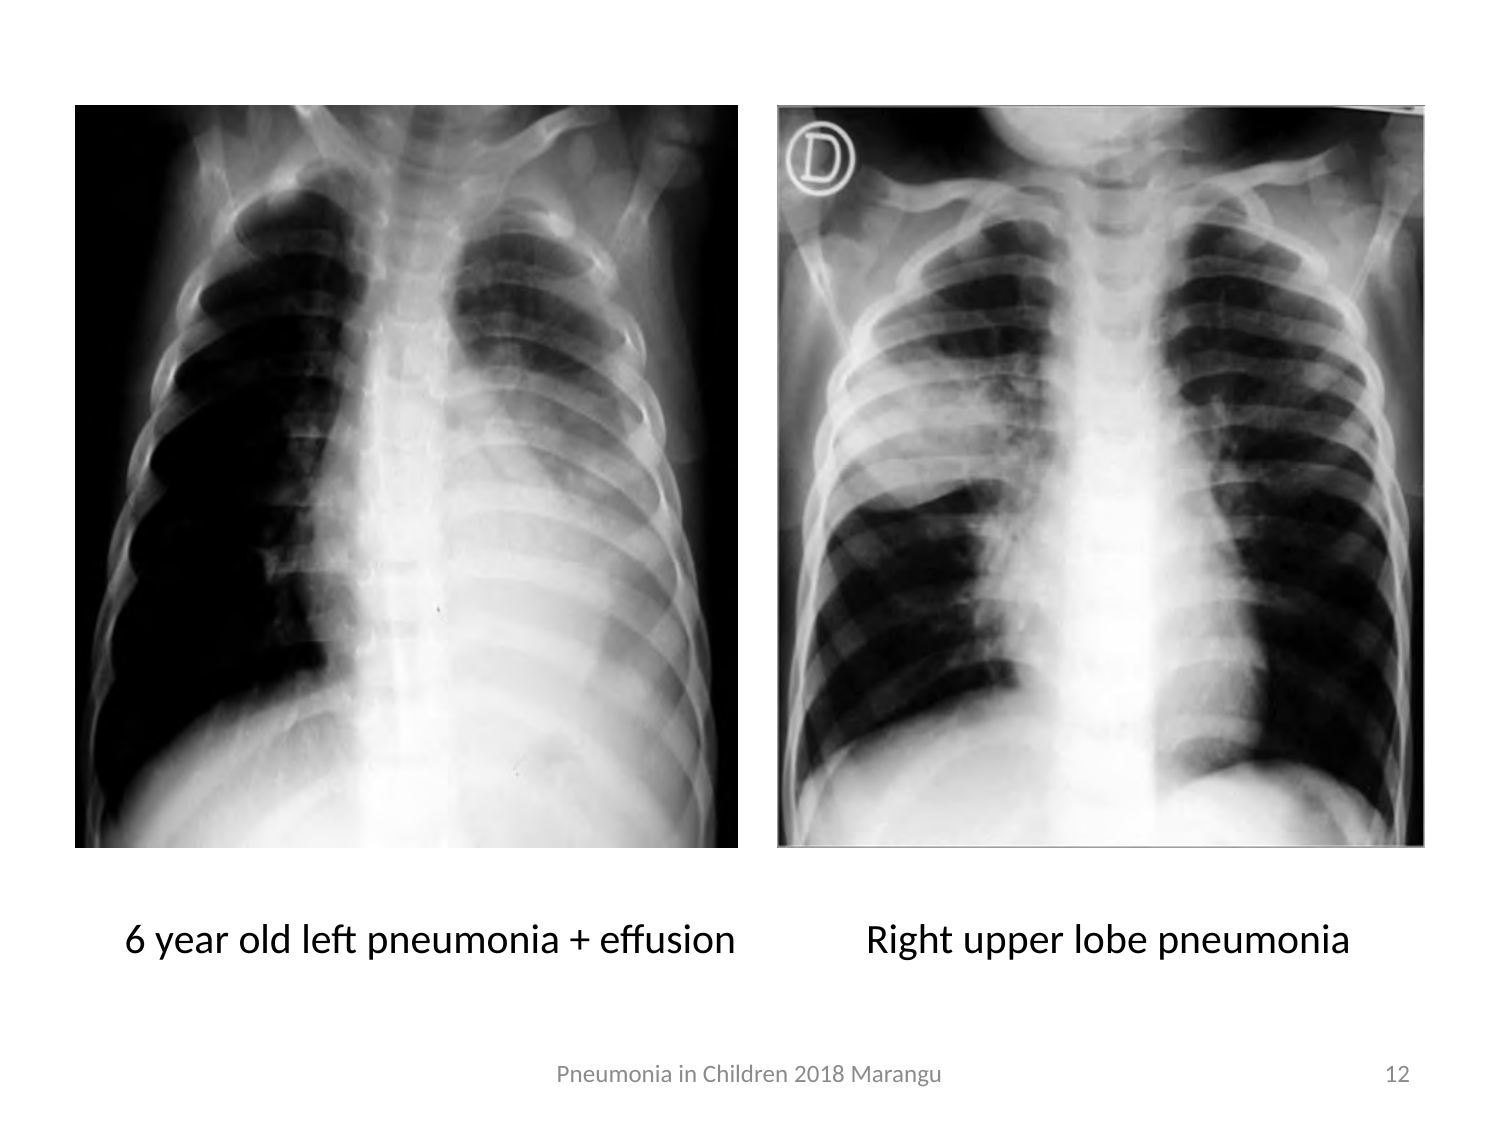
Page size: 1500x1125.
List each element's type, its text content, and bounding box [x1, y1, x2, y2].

footer Pneumonia in Children 2018 Marangu [512, 1042, 988, 1103]
text_box 6 year old left pneumonia + effusion [109, 904, 752, 970]
text_box Right upper lobe pneumonia [851, 904, 1367, 970]
slide_number 12 [1074, 1042, 1425, 1103]
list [74, 105, 738, 849]
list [777, 105, 1426, 849]
